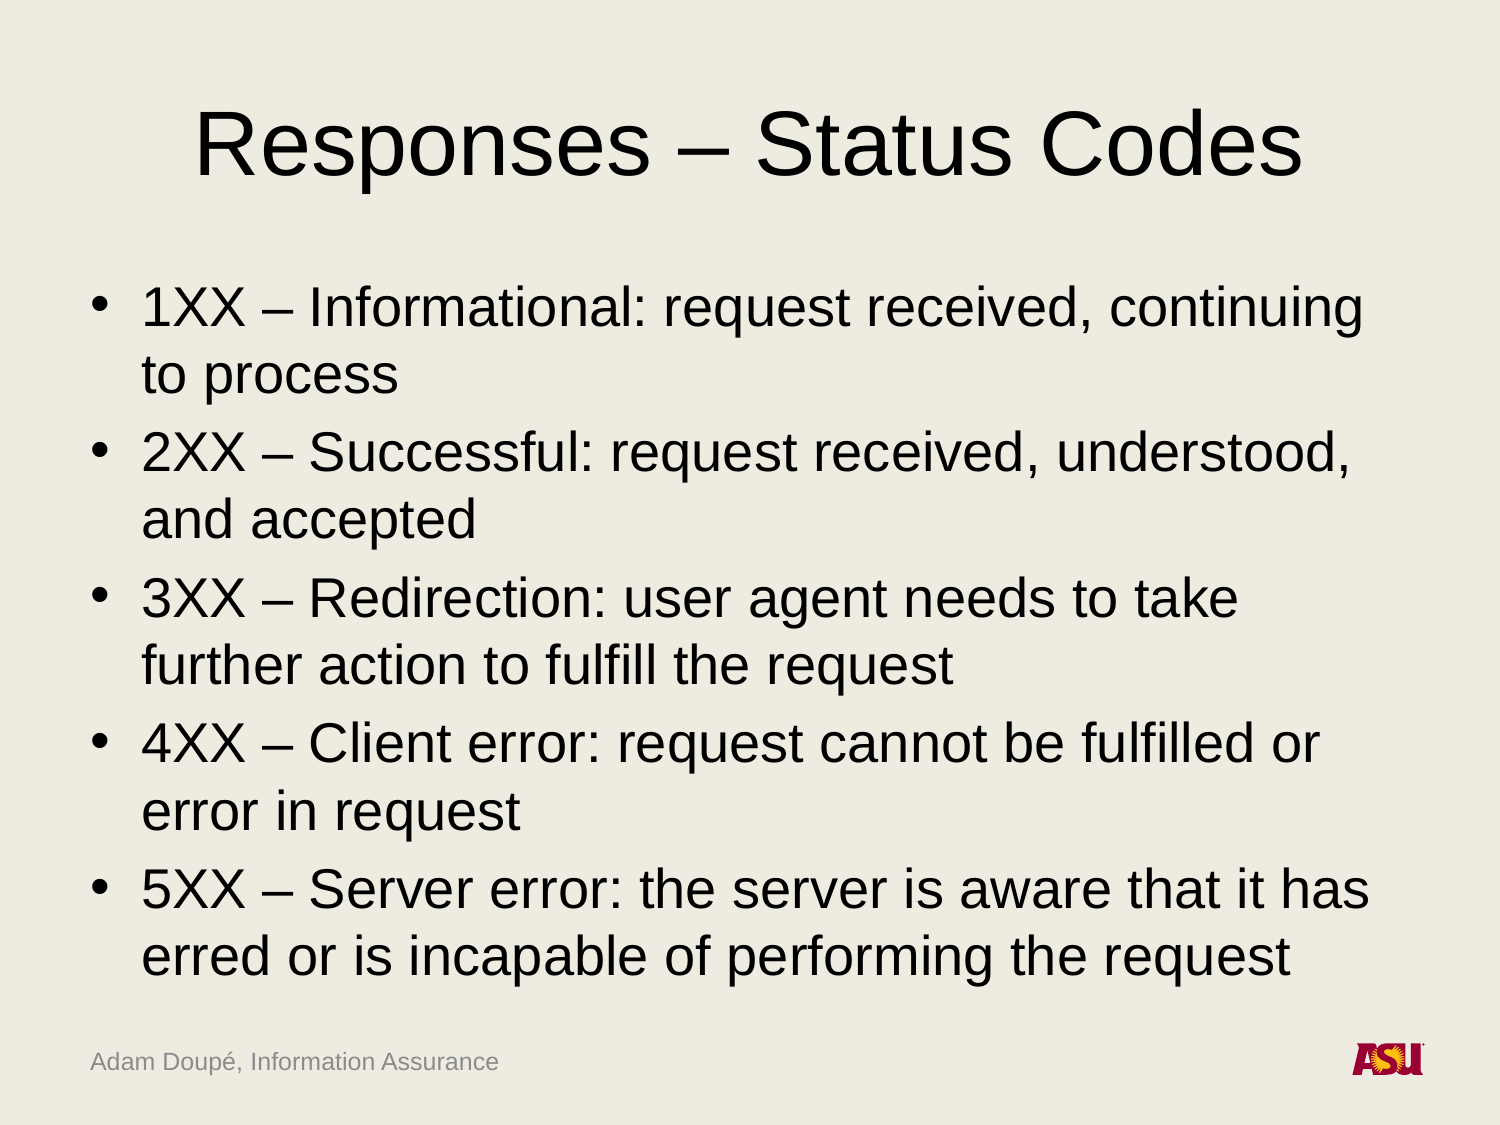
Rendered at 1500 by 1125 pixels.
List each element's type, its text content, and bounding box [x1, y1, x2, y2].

title Responses – Status Codes [75, 45, 1425, 233]
list 1XX – Informational: request received, continuing to process 2XX – Successful: request received, understood, and accepted 3XX – Redirection: user agent needs to take further action to fulfill the request 4XX – Client error: request cannot be fulfilled or error in request 5XX – Server error: the server is aware that it has erred or is incapable of performing the request [75, 262, 1425, 1005]
